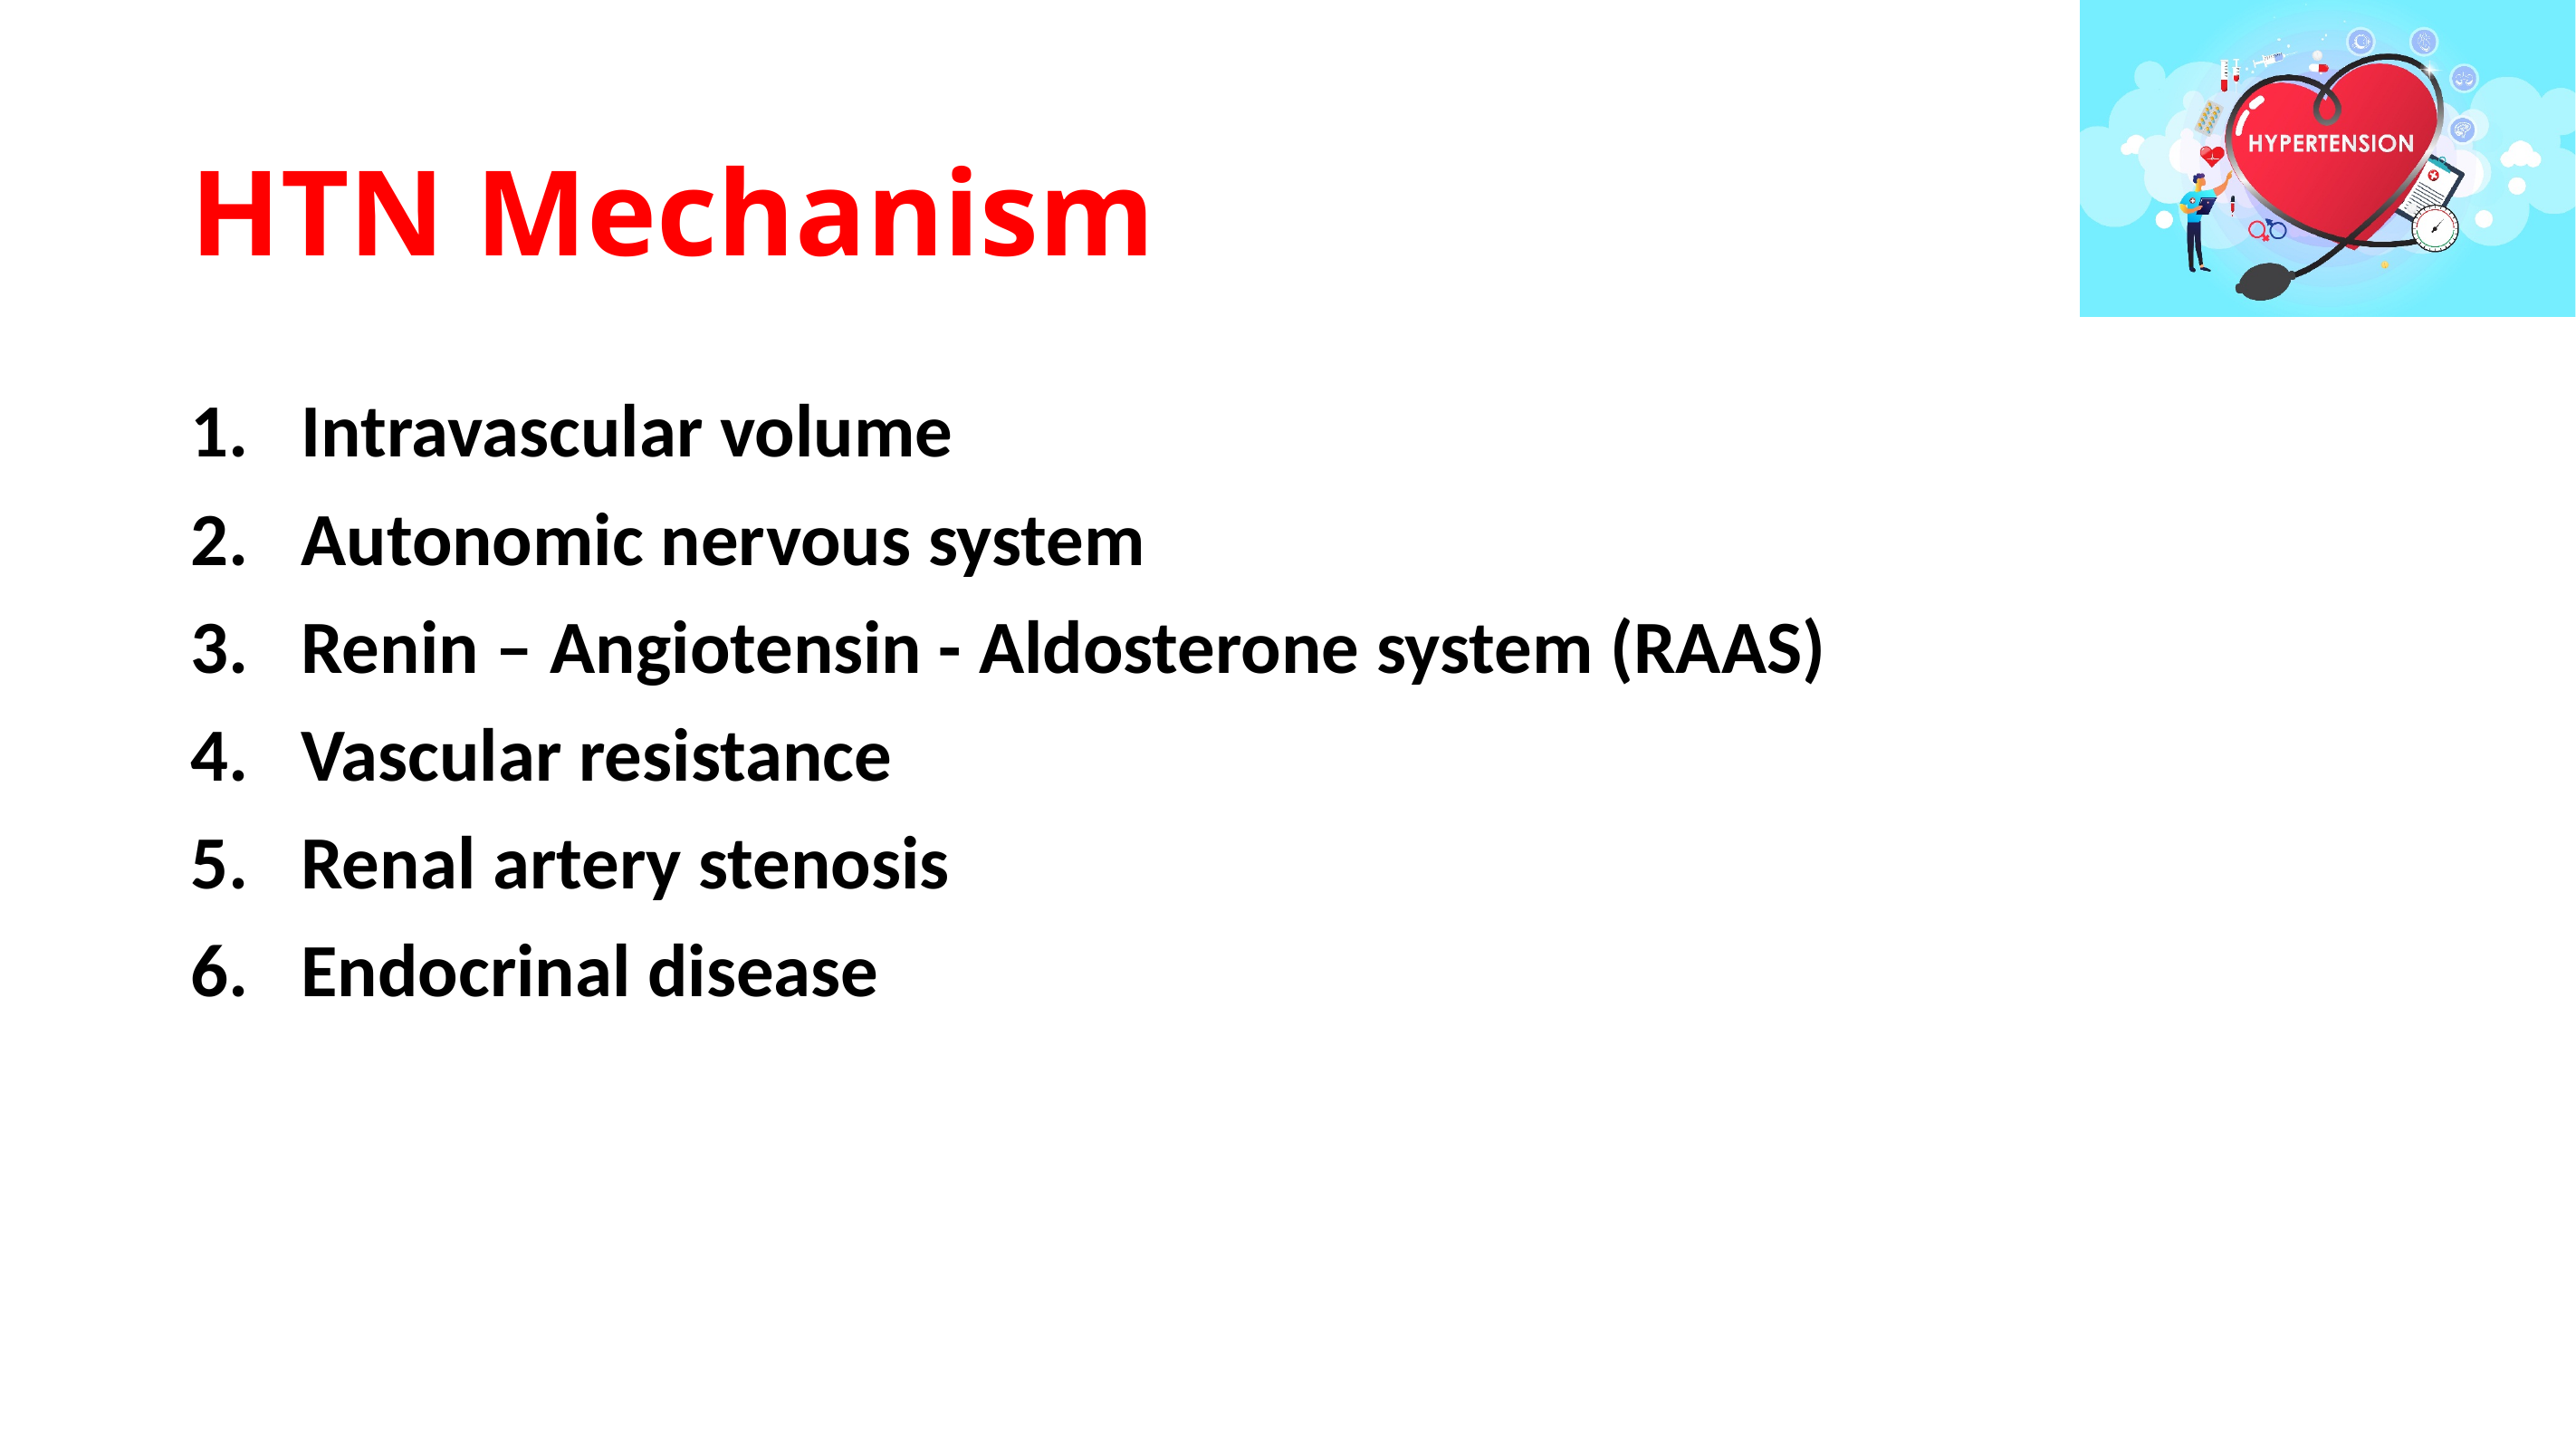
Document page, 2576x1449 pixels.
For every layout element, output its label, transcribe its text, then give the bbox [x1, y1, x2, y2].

list Intravascular volume Autonomic nervous system Renin – Angiotensin - Aldosterone system (RAAS) Vascular resistance Renal artery stenosis Endocrinal disease [177, 385, 2399, 1306]
picture [2080, 0, 2576, 317]
title HTN Mechanism [177, 77, 2399, 358]
